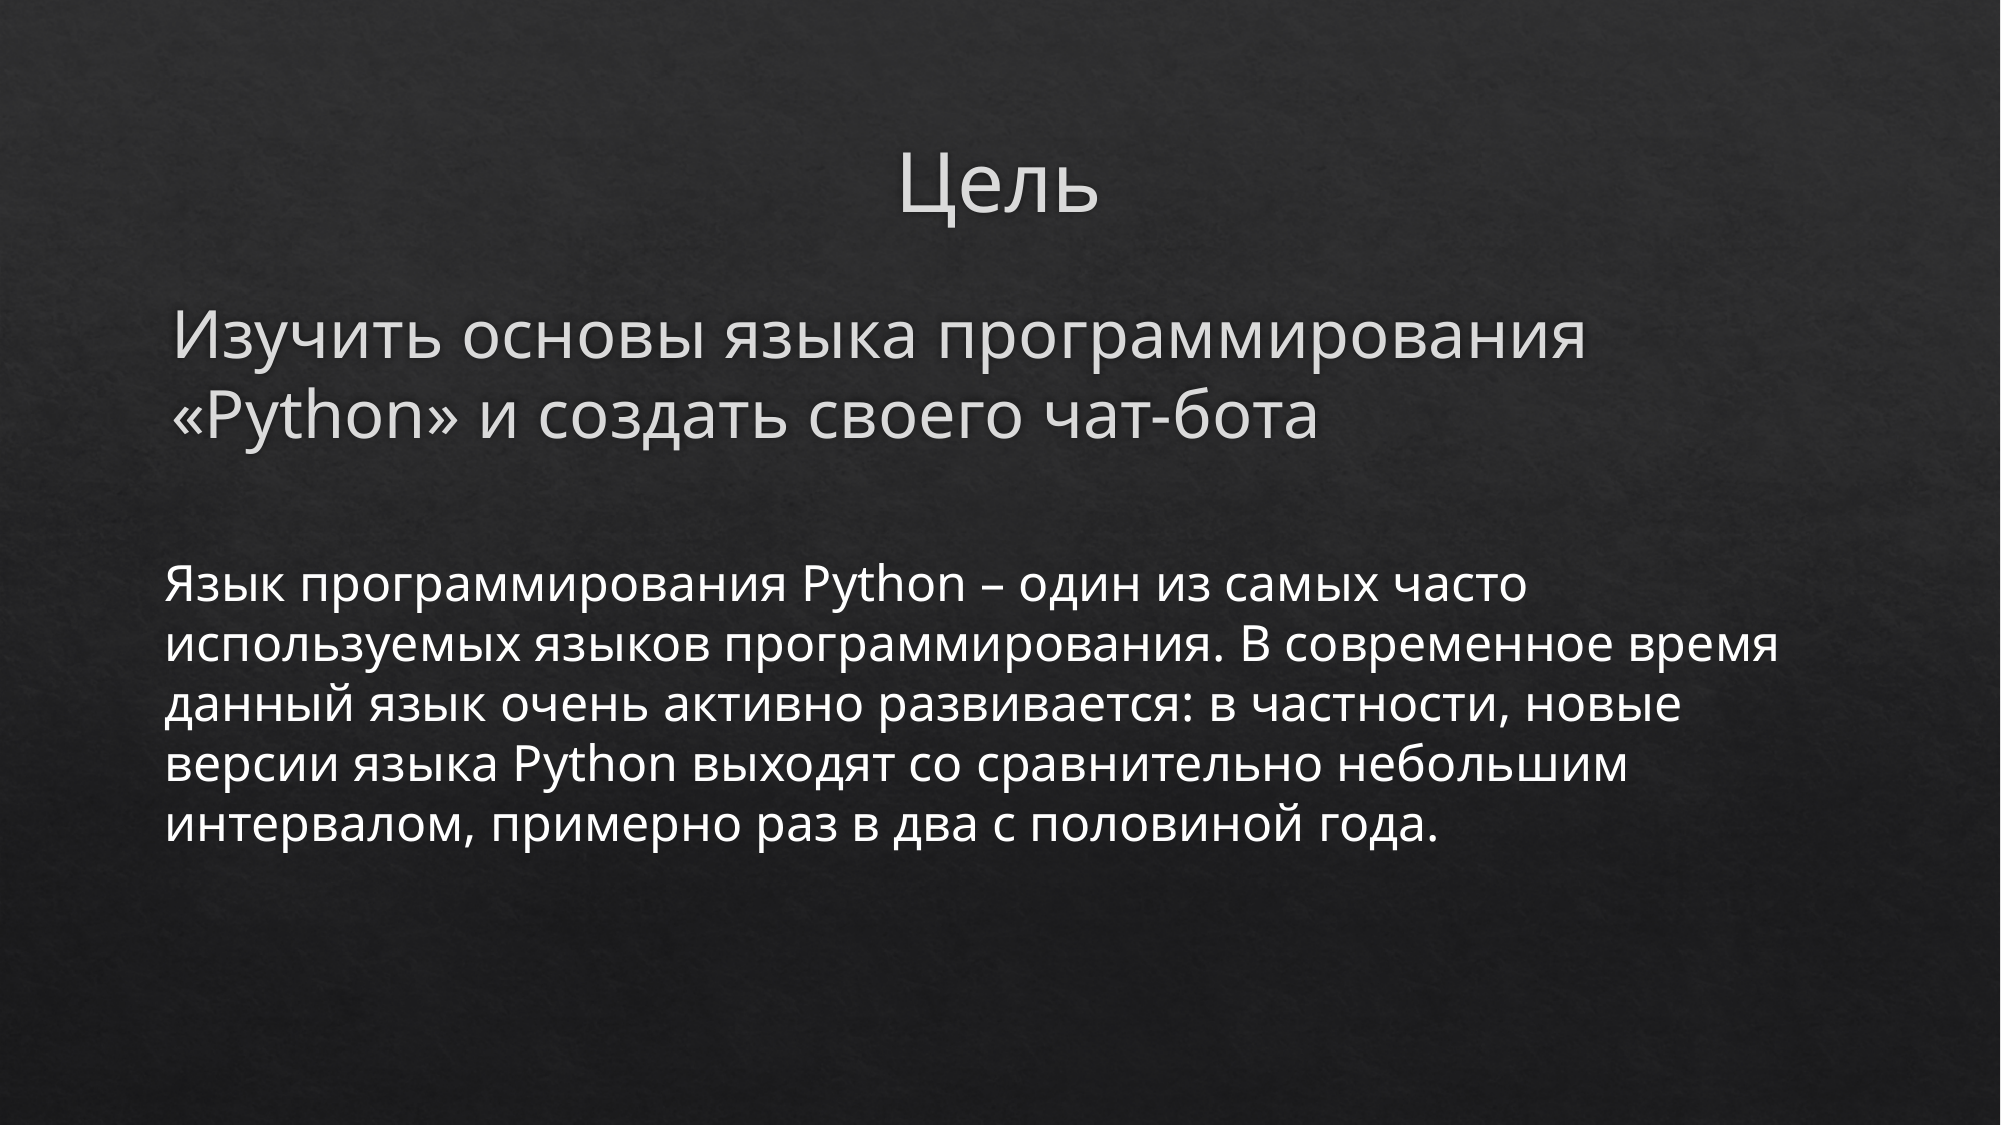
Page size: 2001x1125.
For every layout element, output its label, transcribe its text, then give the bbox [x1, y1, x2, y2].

list Изучить основы языка программирования «Python» и создать своего чат-бота [149, 284, 1849, 519]
title Цель [149, 99, 1849, 260]
text_box Язык программирования Python – один из самых часто используемых языков программирования. В современное время данный язык очень активно развивается: в частности, новые версии языка Python выходят со сравнительно небольшим интервалом, примерно раз в два с половиной года. [149, 543, 1849, 859]
